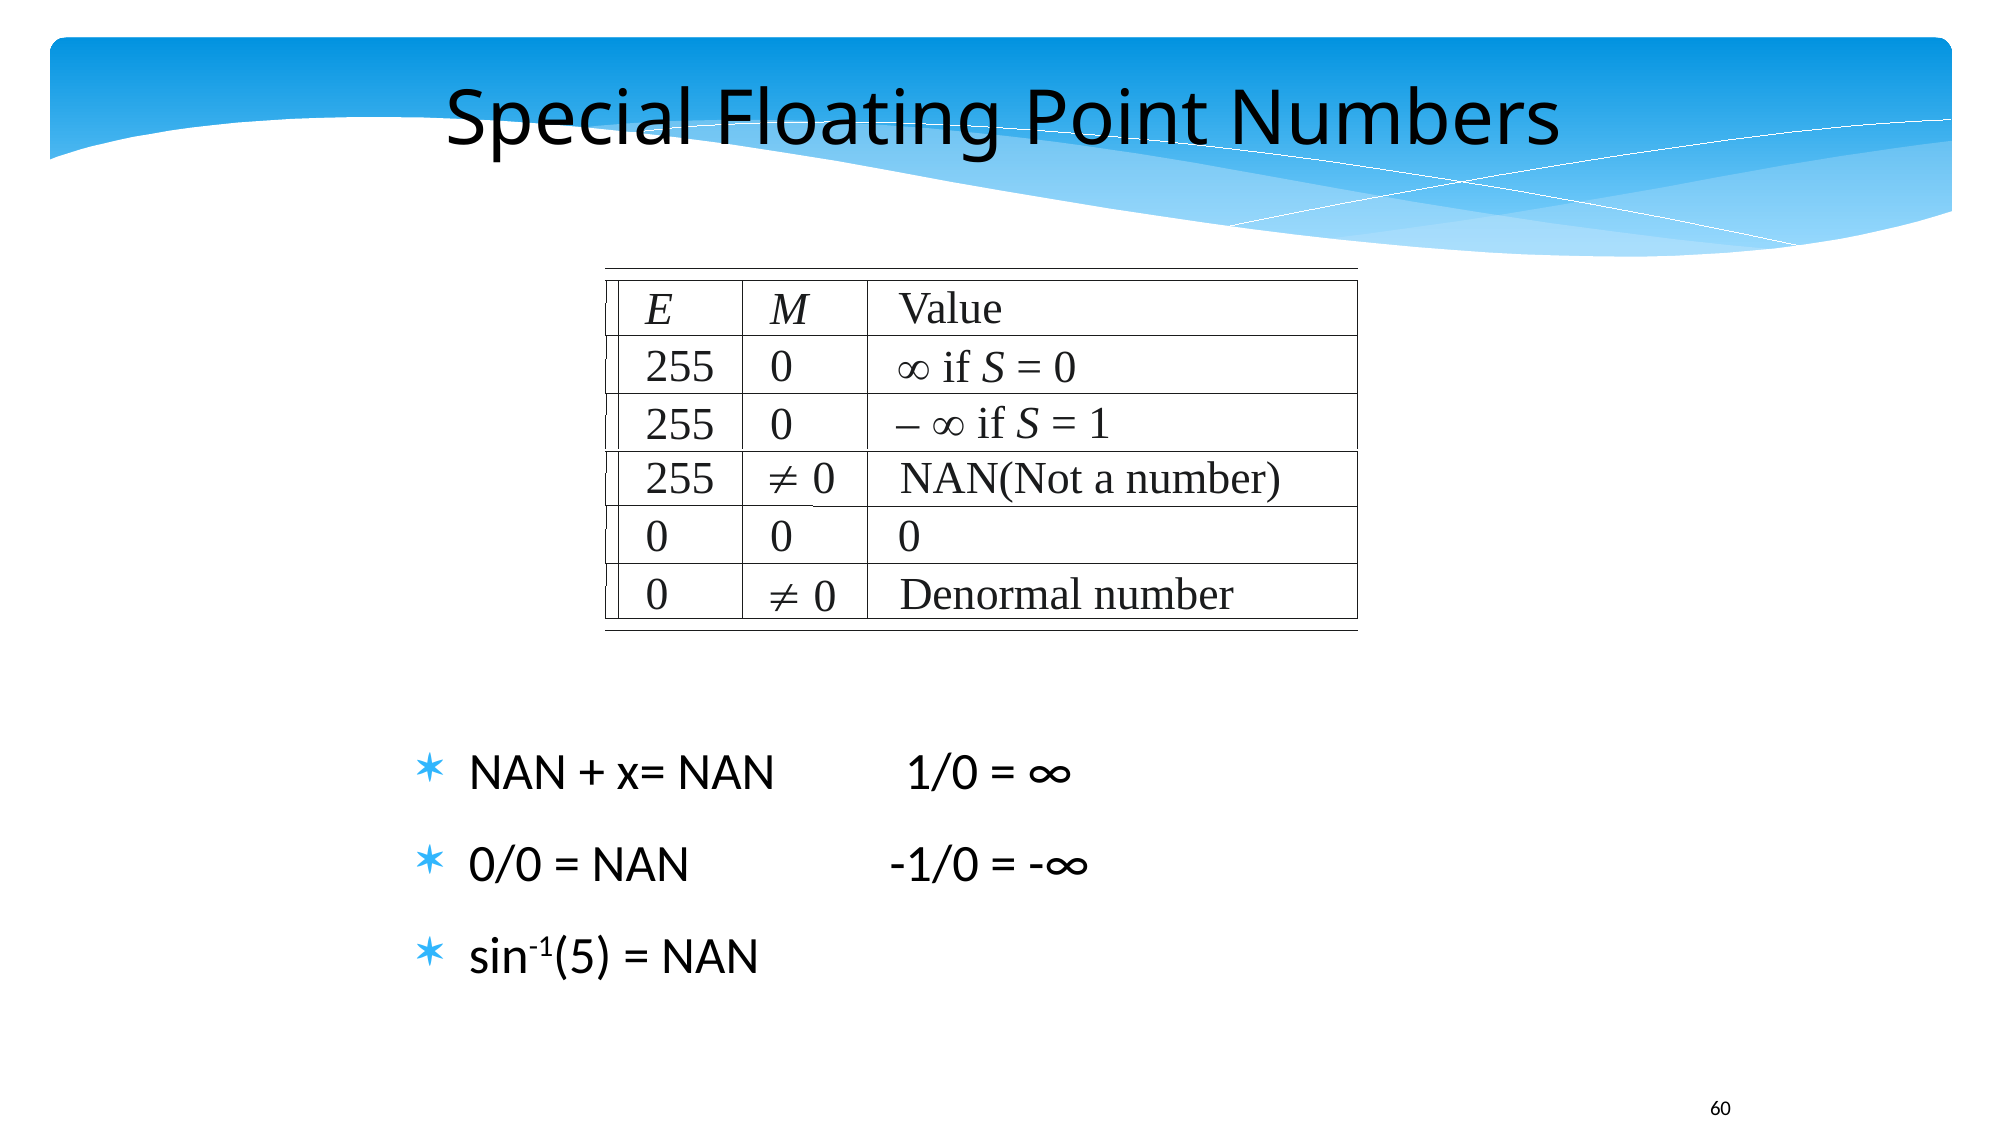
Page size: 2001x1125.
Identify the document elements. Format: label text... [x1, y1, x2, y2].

list NAN + x= NAN 1/0 = ∞ 0/0 = NAN -1/0 = -∞ sin-1(5) = NAN [399, 737, 1617, 986]
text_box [599, 262, 1365, 638]
title Special Floating Point Numbers [395, 37, 1613, 192]
text_box 60 [1695, 1087, 1788, 1125]
